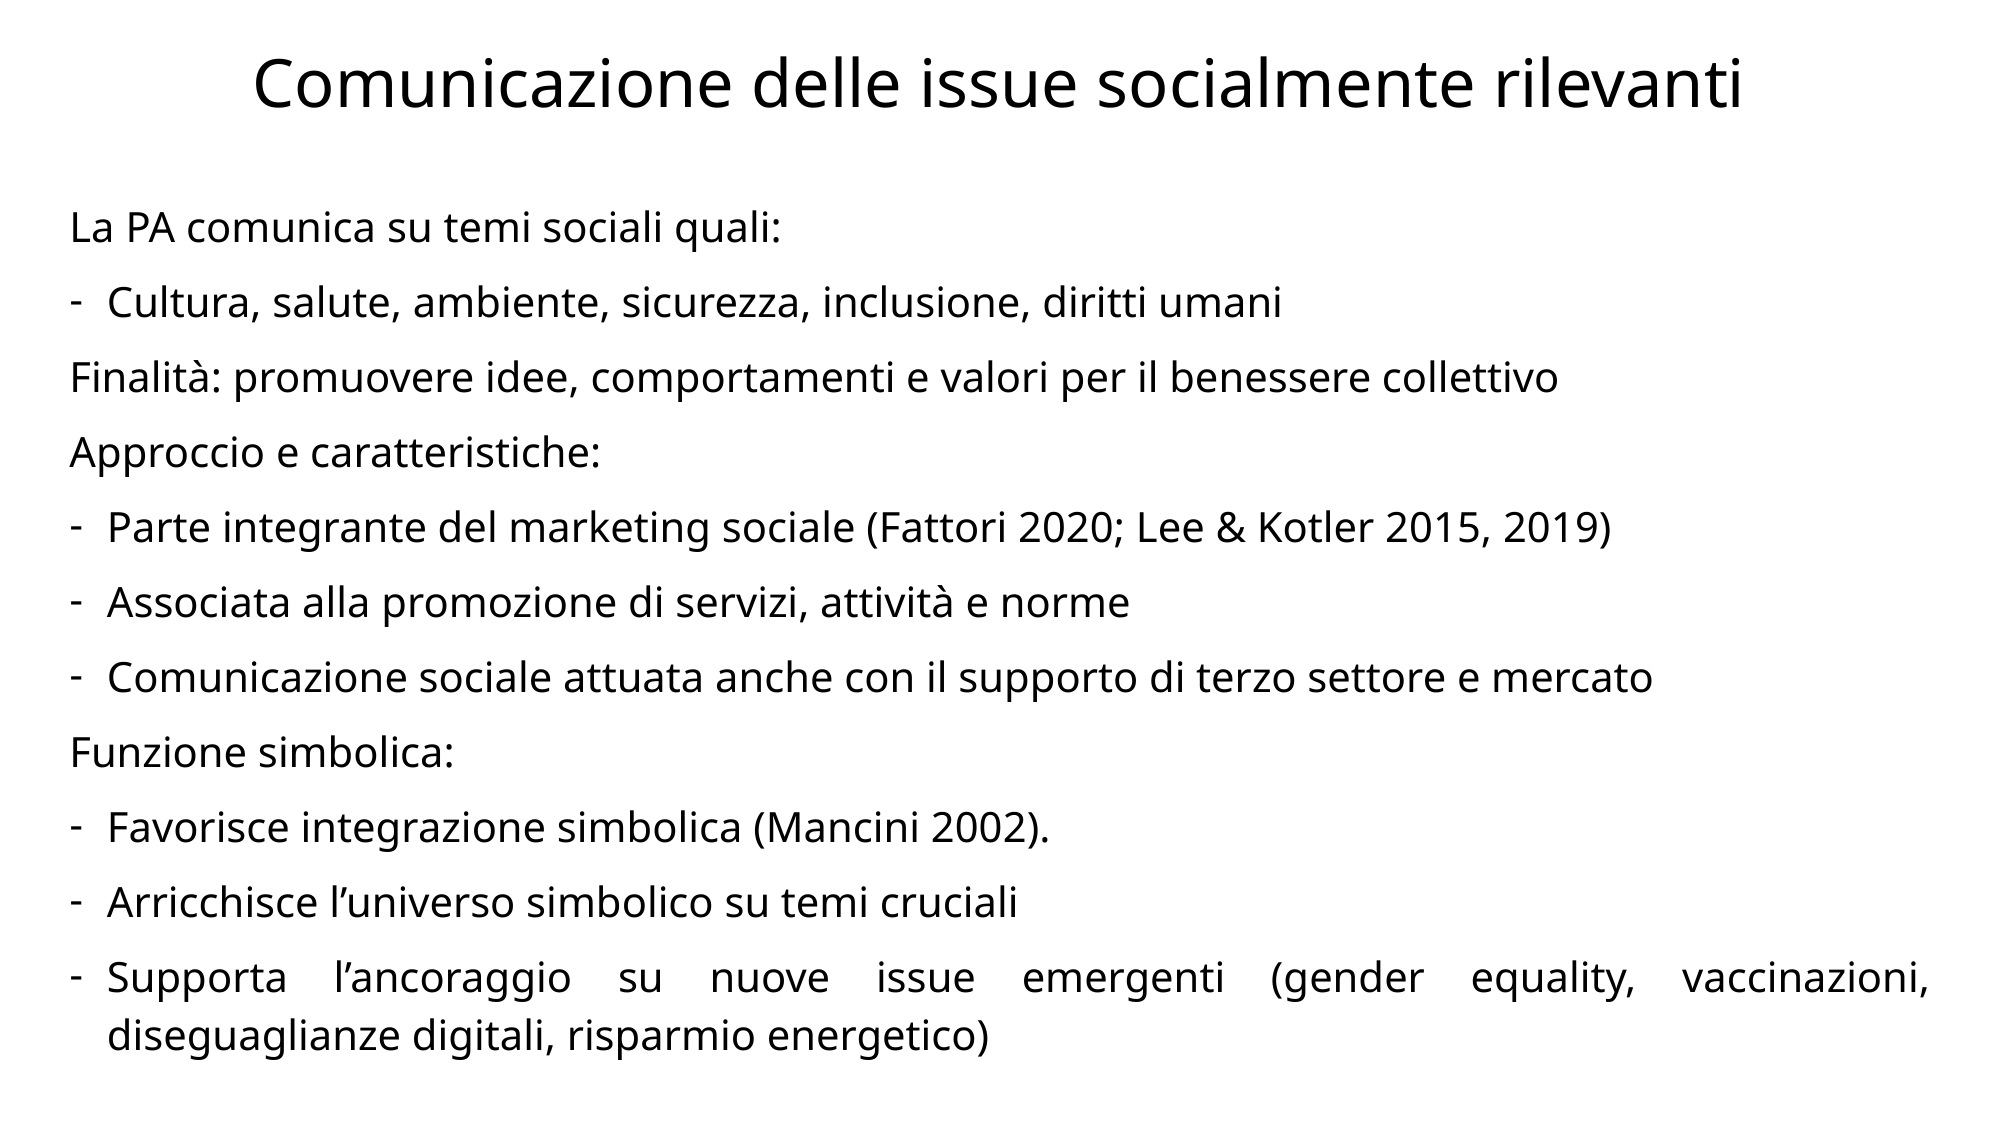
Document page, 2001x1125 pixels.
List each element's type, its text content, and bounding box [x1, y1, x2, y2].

title Comunicazione delle issue socialmente rilevanti [137, 0, 1863, 184]
list La PA comunica su temi sociali quali: Cultura, salute, ambiente, sicurezza, inclusione, diritti umani Finalità: promuovere idee, comportamenti e valori per il benessere collettivo Approccio e caratteristiche: Parte integrante del marketing sociale (Fattori 2020; Lee & Kotler 2015, 2019) Associata alla promozione di servizi, attività e norme Comunicazione sociale attuata anche con il supporto di terzo settore e mercato Funzione simbolica: Favorisce integrazione simbolica (Mancini 2002). Arricchisce l’universo simbolico su temi cruciali Supporta l’ancoraggio su nuove issue emergenti (gender equality, vaccinazioni, diseguaglianze digitali, risparmio energetico) [54, 184, 1946, 1125]
